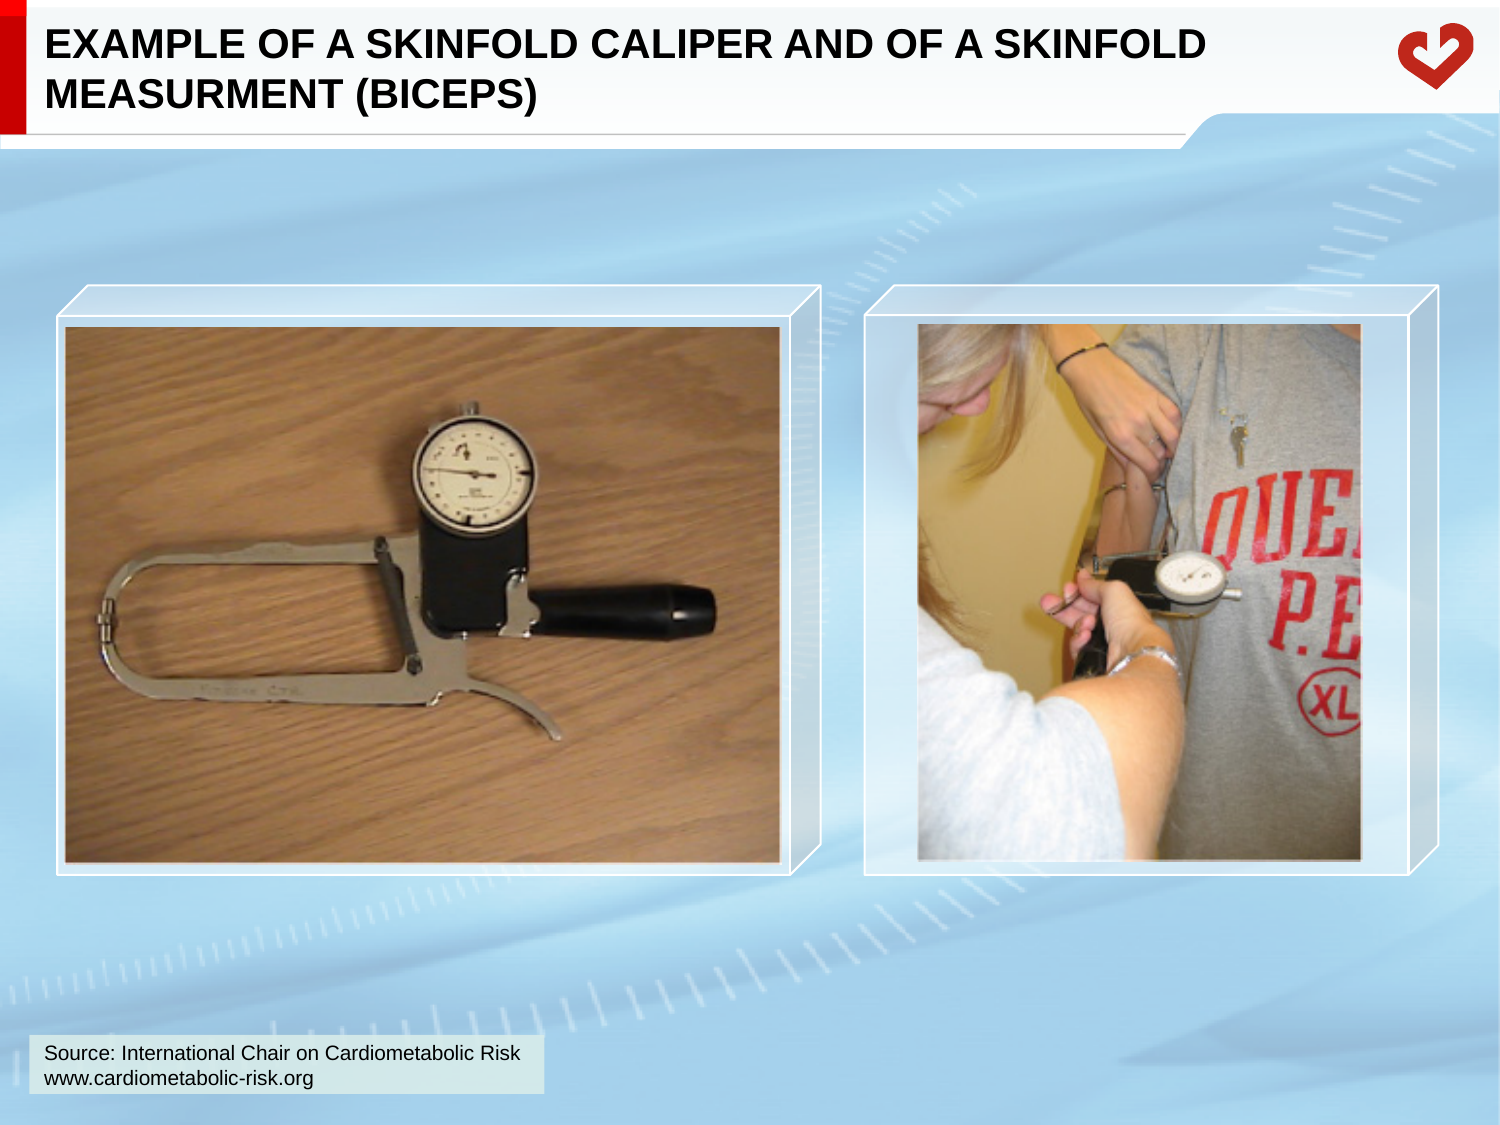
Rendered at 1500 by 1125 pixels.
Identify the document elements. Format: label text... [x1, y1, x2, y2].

text_box [862, 283, 1441, 878]
title EXAMPLE OF A SKINFOLD CALIPER AND OF A SKINFOLD MEASURMENT (BICEPS) [29, 8, 1388, 125]
picture [0, 114, 1500, 1125]
text_box [55, 283, 823, 878]
